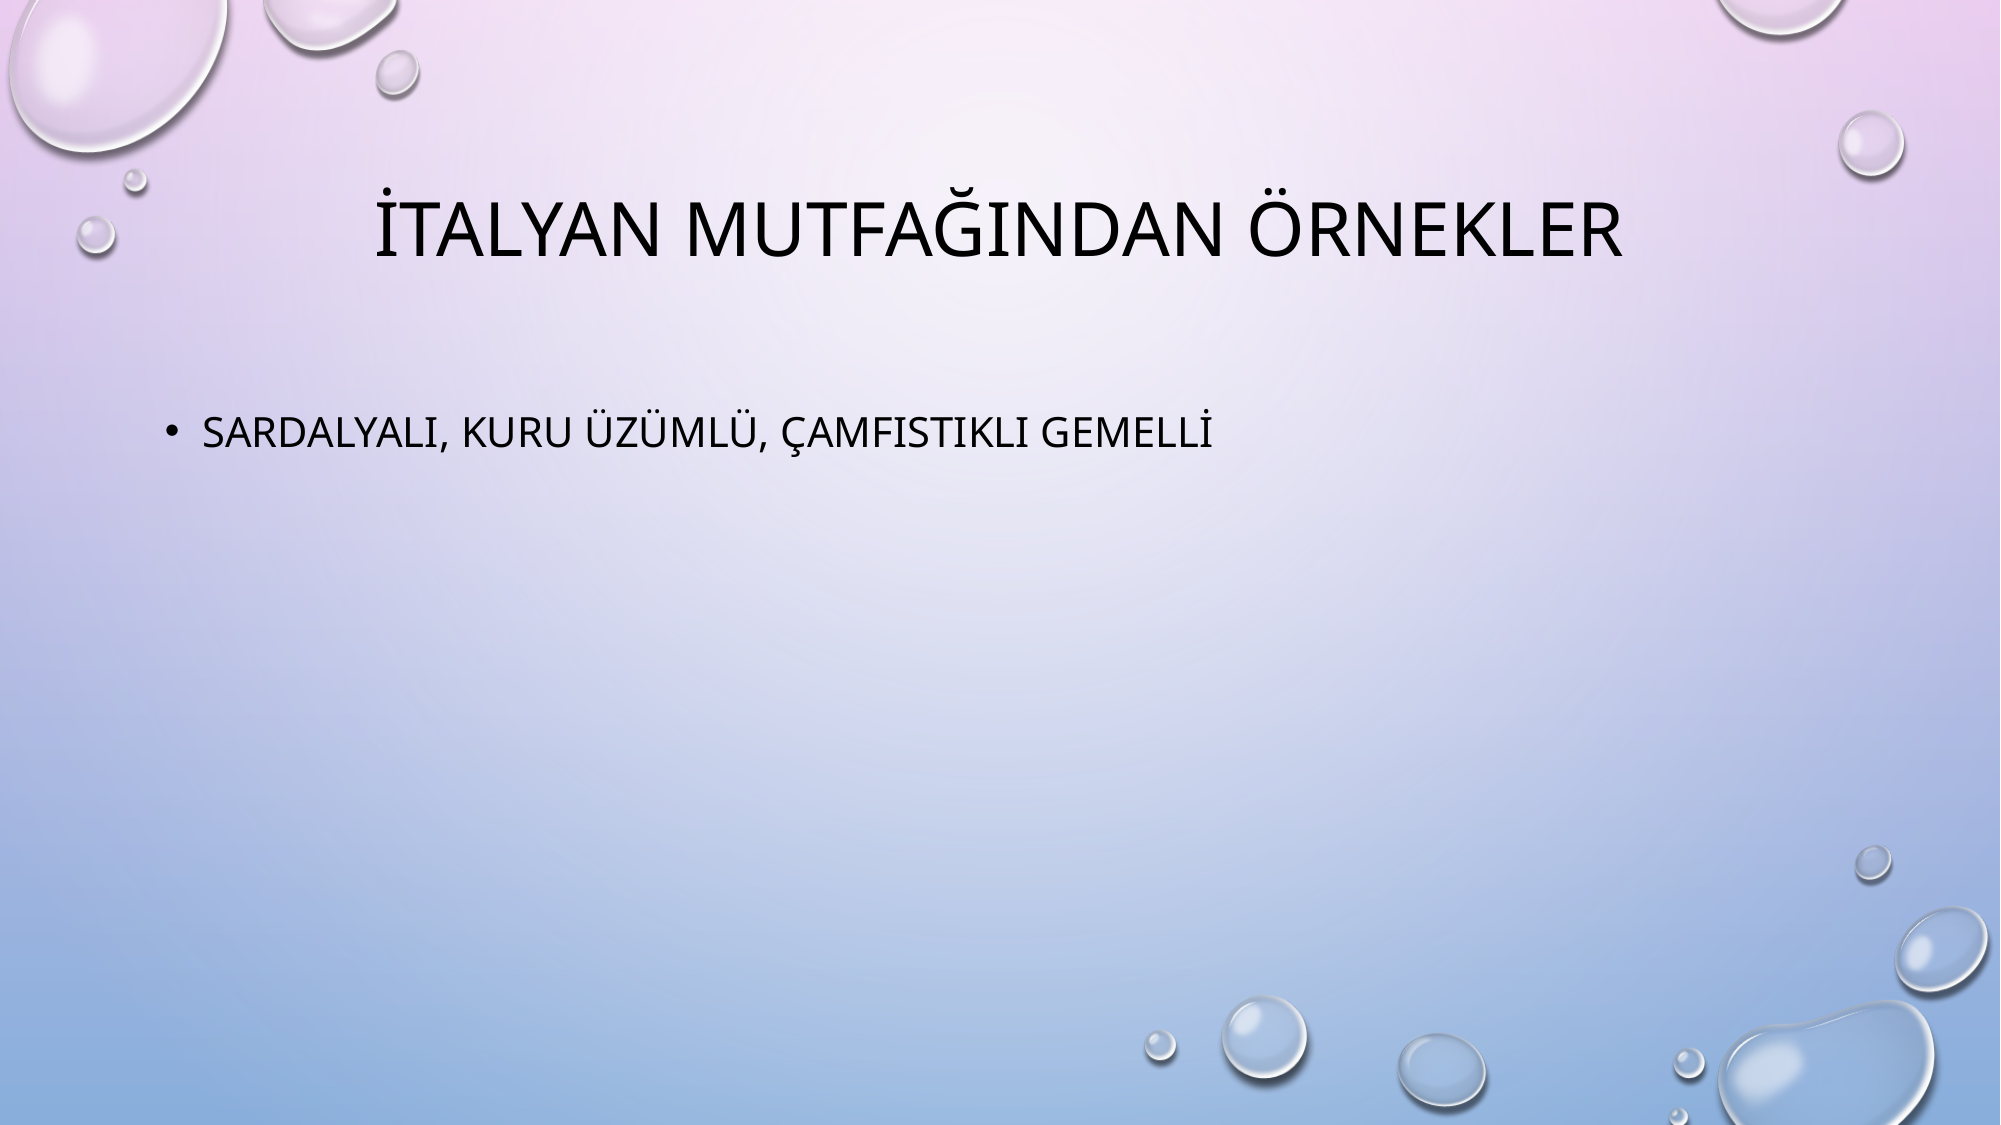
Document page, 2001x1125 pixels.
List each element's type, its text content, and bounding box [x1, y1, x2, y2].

picture [0, 0, 2000, 1125]
title İTALYAN MUTFAĞINDAN ÖRNEKLER [149, 101, 1851, 364]
list SARDALYALI, KURU ÜZÜMLÜ, ÇAMFISTIKLI GEMELLİ [149, 388, 1850, 950]
